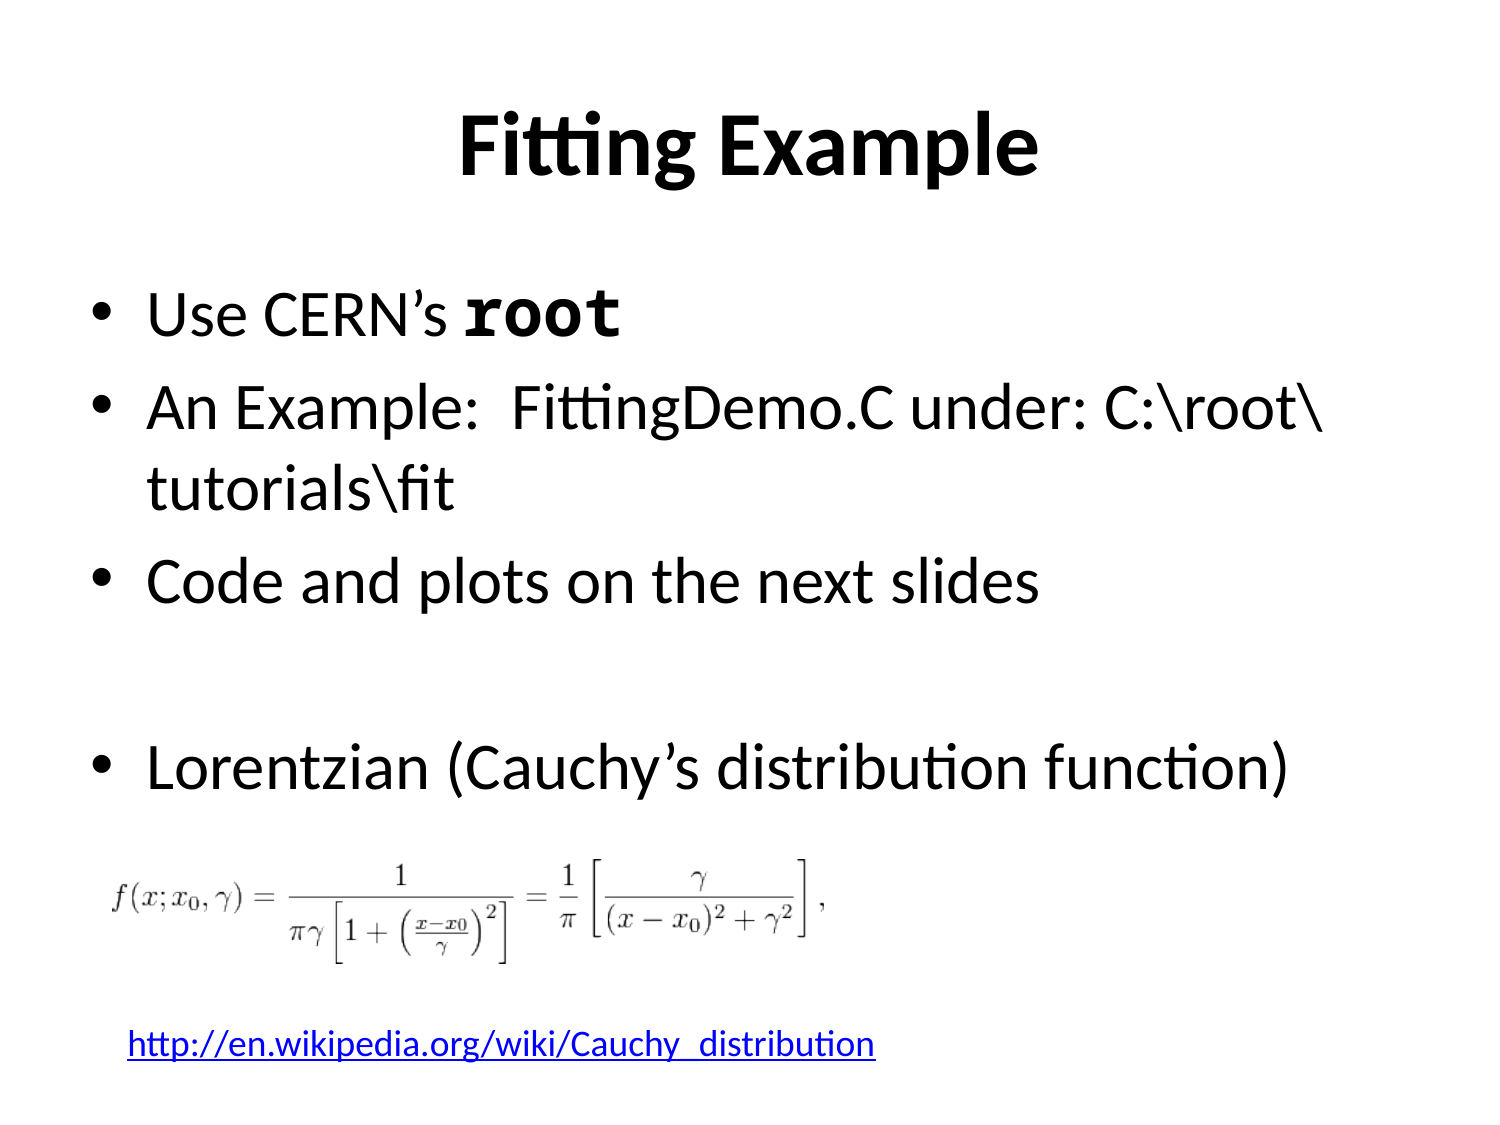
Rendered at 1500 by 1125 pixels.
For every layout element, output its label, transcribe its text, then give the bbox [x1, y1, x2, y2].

list Use CERN’s root An Example: FittingDemo.C under: C:\root\tutorials\fit Code and plots on the next slides Lorentzian (Cauchy’s distribution function) [75, 262, 1425, 1005]
title Fitting Example [75, 45, 1425, 233]
picture [112, 859, 824, 965]
text_box http://en.wikipedia.org/wiki/Cauchy_distribution [112, 1011, 963, 1072]
